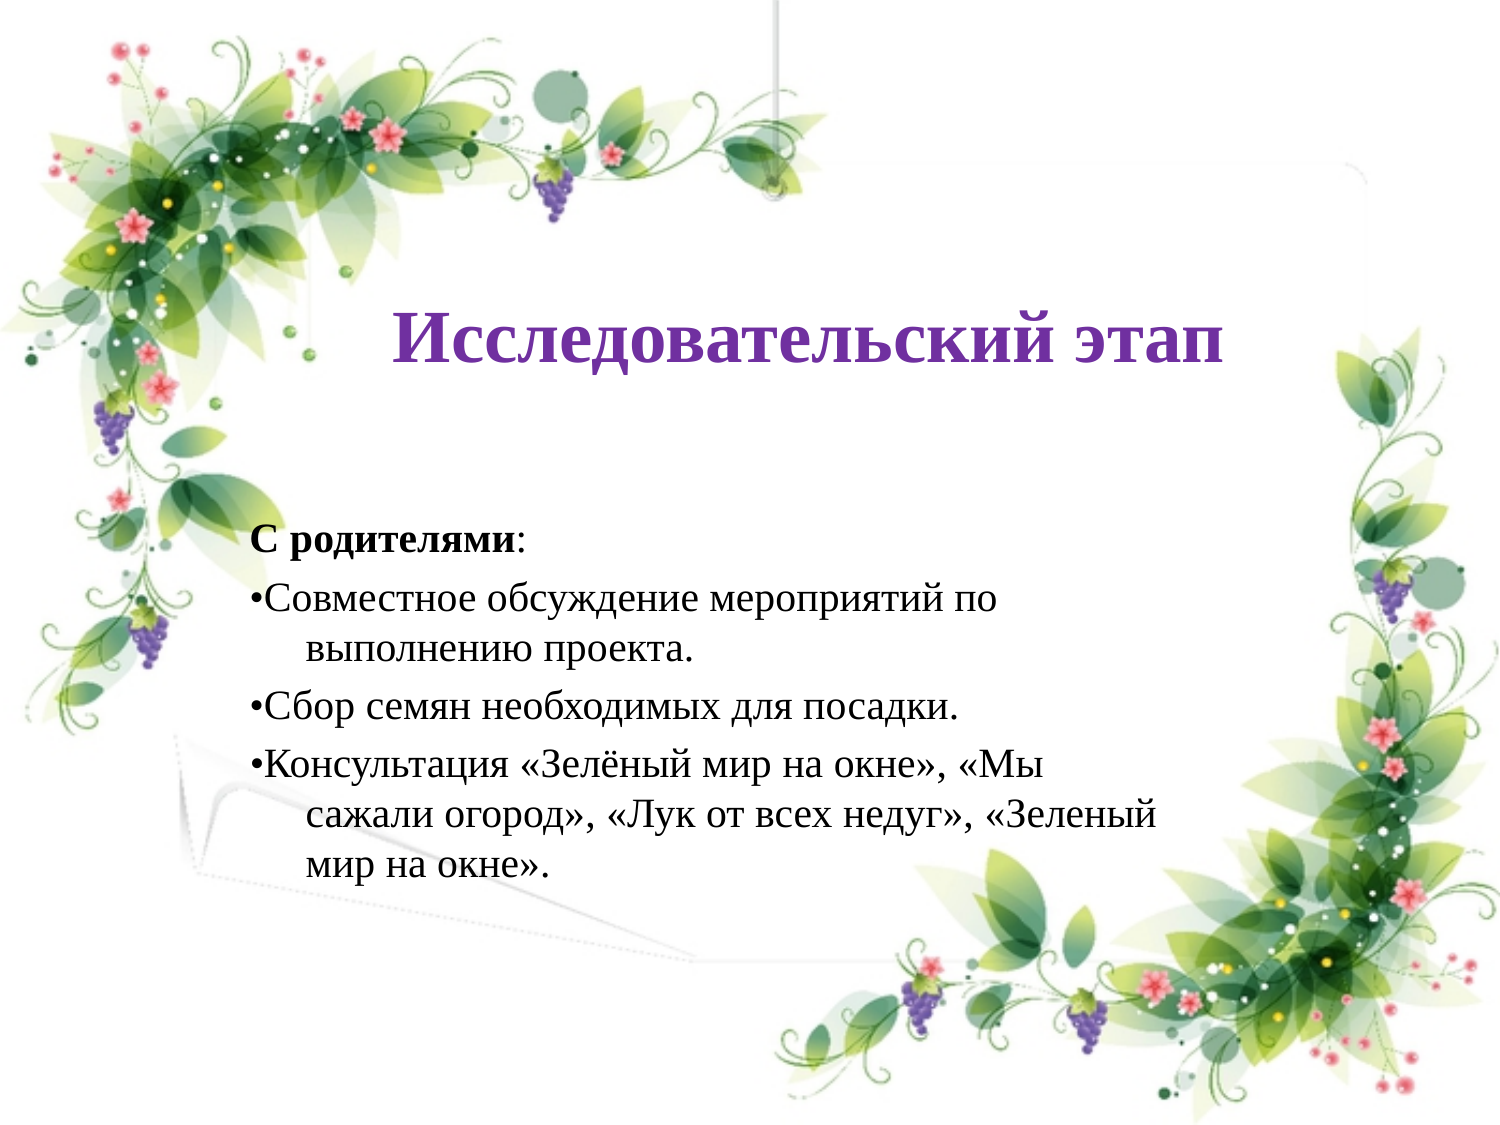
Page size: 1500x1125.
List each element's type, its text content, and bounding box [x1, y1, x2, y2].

list С родителями: •Совместное обсуждение мероприятий по выполнению проекта. •Сбор семян необходимых для посадки. •Консультация «Зелёный мир на окне», «Мы сажали огород», «Лук от всех недуг», «Зеленый мир на окне». [234, 503, 1196, 1005]
picture [0, 0, 1500, 1125]
title Исследовательский этап [301, 219, 1317, 445]
